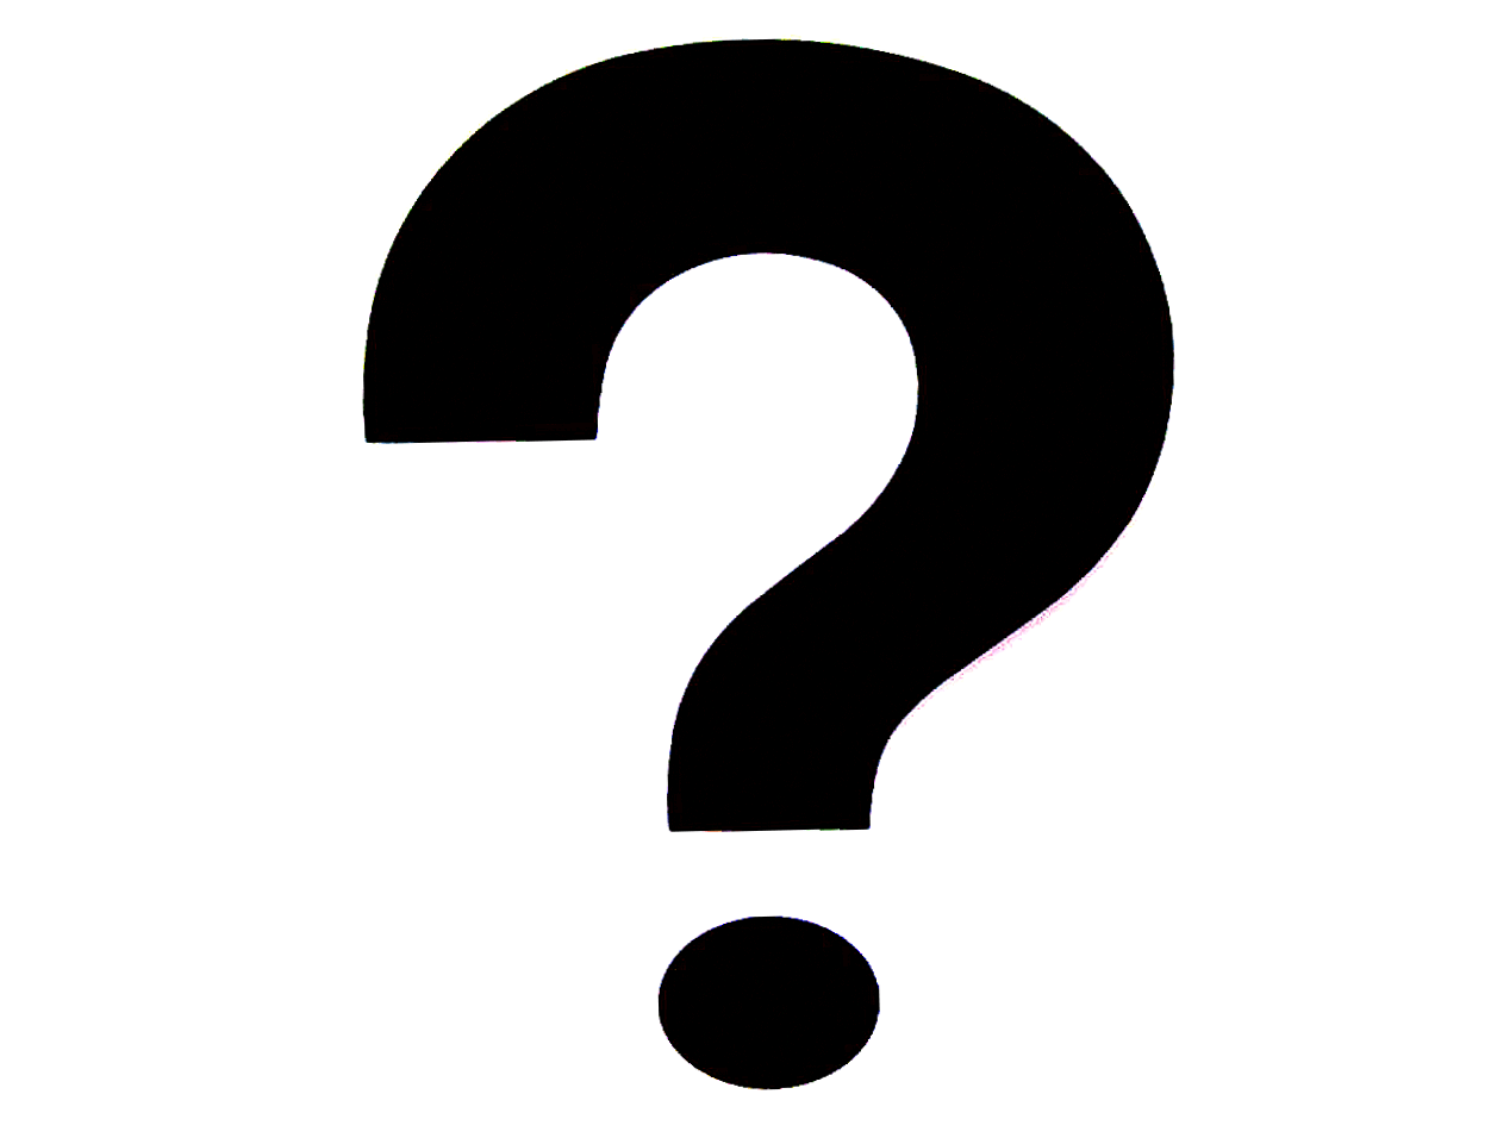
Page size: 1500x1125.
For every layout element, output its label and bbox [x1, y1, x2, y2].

picture [324, 0, 1216, 1125]
